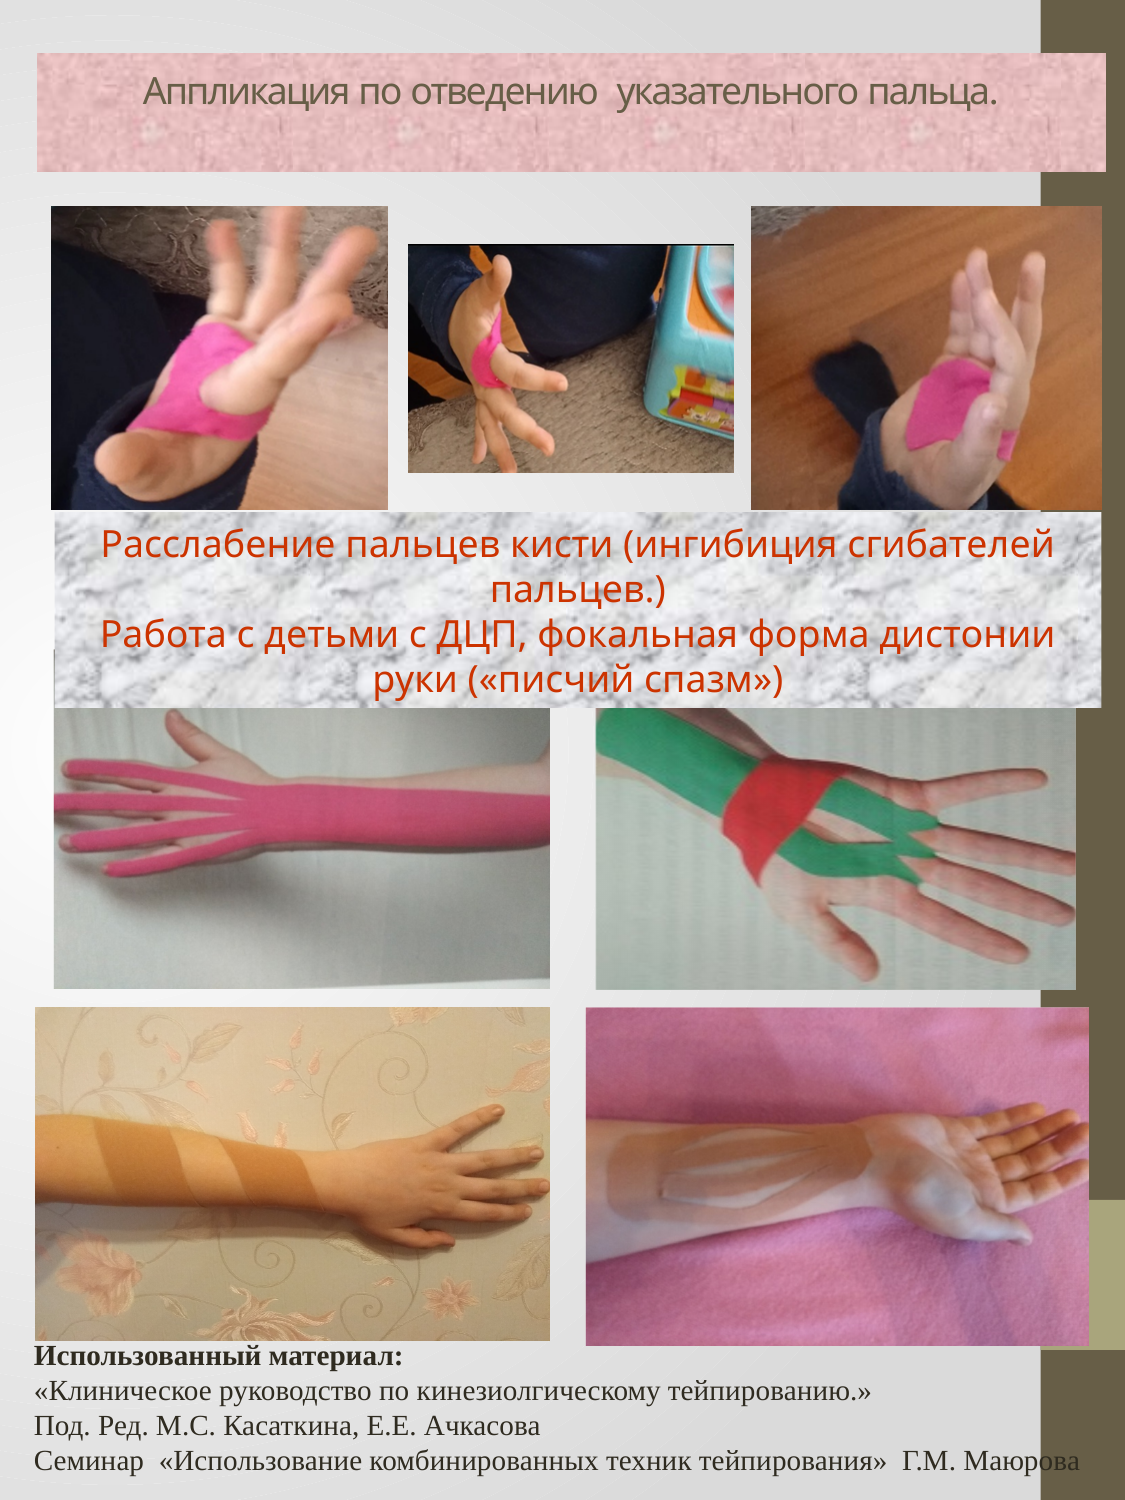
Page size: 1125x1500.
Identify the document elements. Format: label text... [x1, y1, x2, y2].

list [408, 243, 735, 473]
text_box Использованный материал: «Клиническое руководство по кинезиолгическому тейпированию.» Под. Ред. М.С. Касаткина, Е.Е. Ачкасова Семинар «Использование комбинированных техник тейпирования» Г.М. Маюрова [19, 1328, 1121, 1484]
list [51, 206, 389, 511]
title Аппликация по отведению указательного пальца. [37, 53, 1106, 172]
picture [750, 206, 1102, 511]
picture [586, 578, 1089, 1429]
text_box Расслабение пальцев кисти (ингибиция сгибателей пальцев.) Работа с детьми с ДЦП, фокальная форма дистонии руки («писчий спазм») [54, 512, 1102, 708]
picture [35, 570, 551, 1341]
